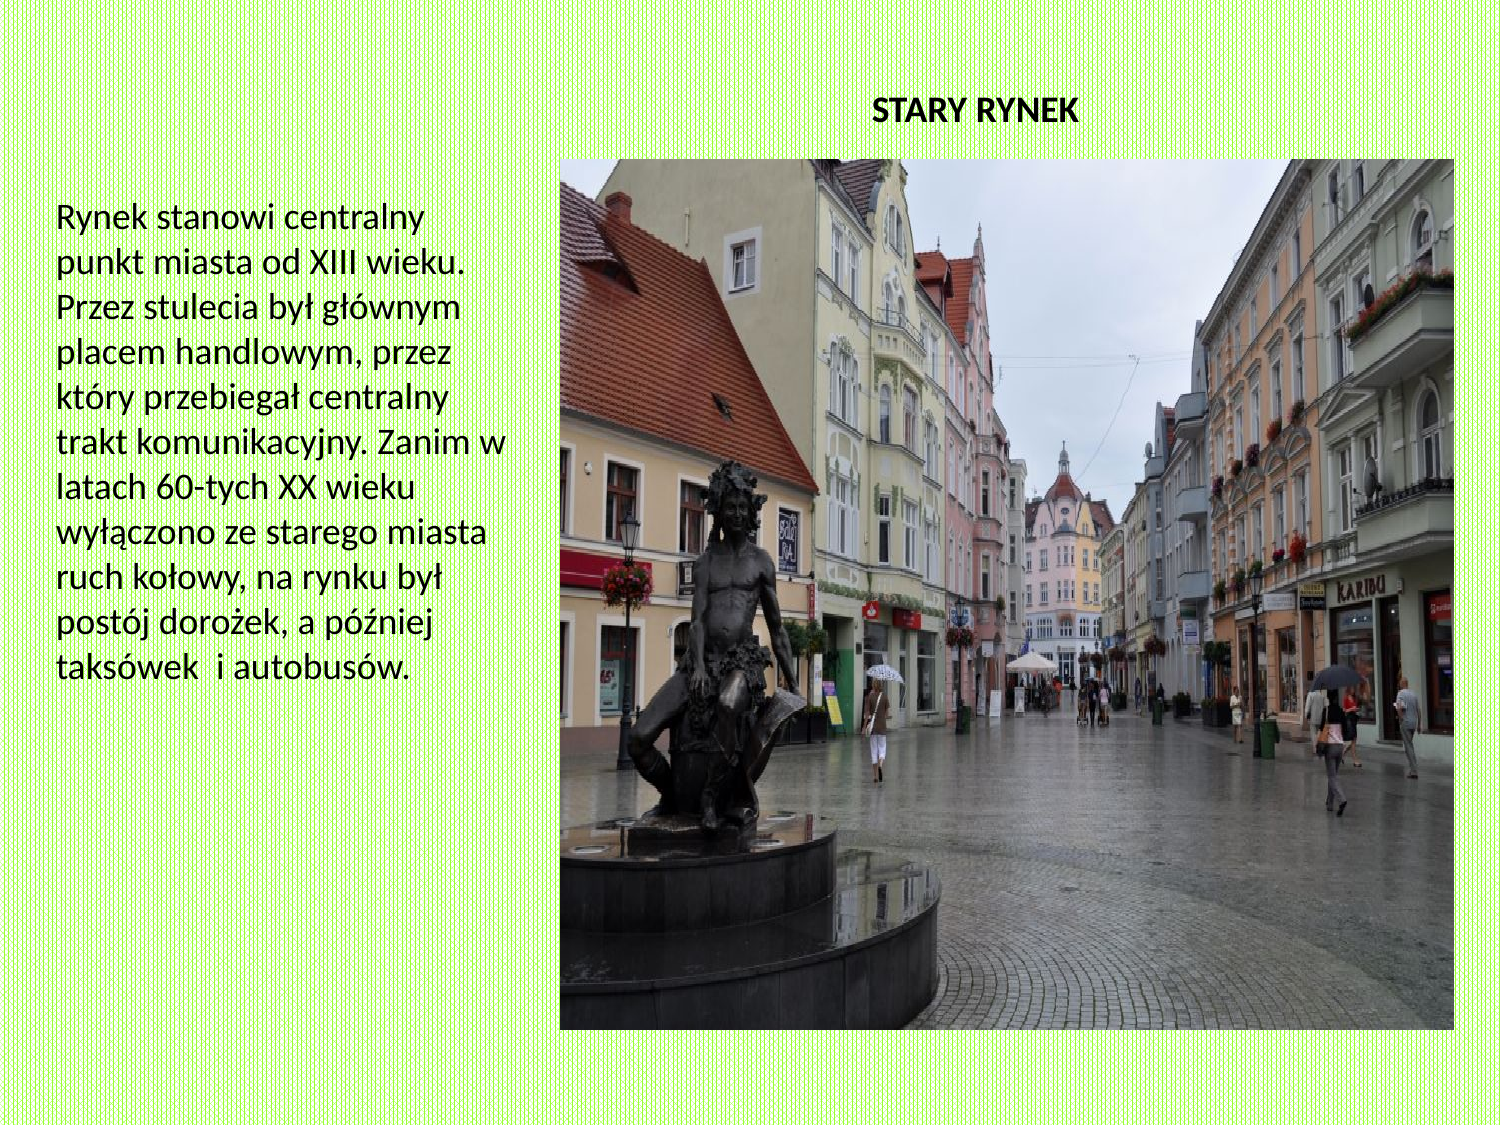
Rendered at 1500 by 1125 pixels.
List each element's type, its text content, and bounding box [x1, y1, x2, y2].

text_box Rynek stanowi centralny punkt miasta od XIII wieku. Przez stulecia był głównym placem handlowym, przez który przebiegał centralny trakt komunikacyjny. Zanim w latach 60-tych XX wieku wyłączono ze starego miasta ruch kołowy, na rynku był postój dorożek, a później taksówek i autobusów. [41, 184, 526, 695]
picture [560, 159, 1454, 1030]
text_box STARY RYNEK [857, 78, 1095, 138]
